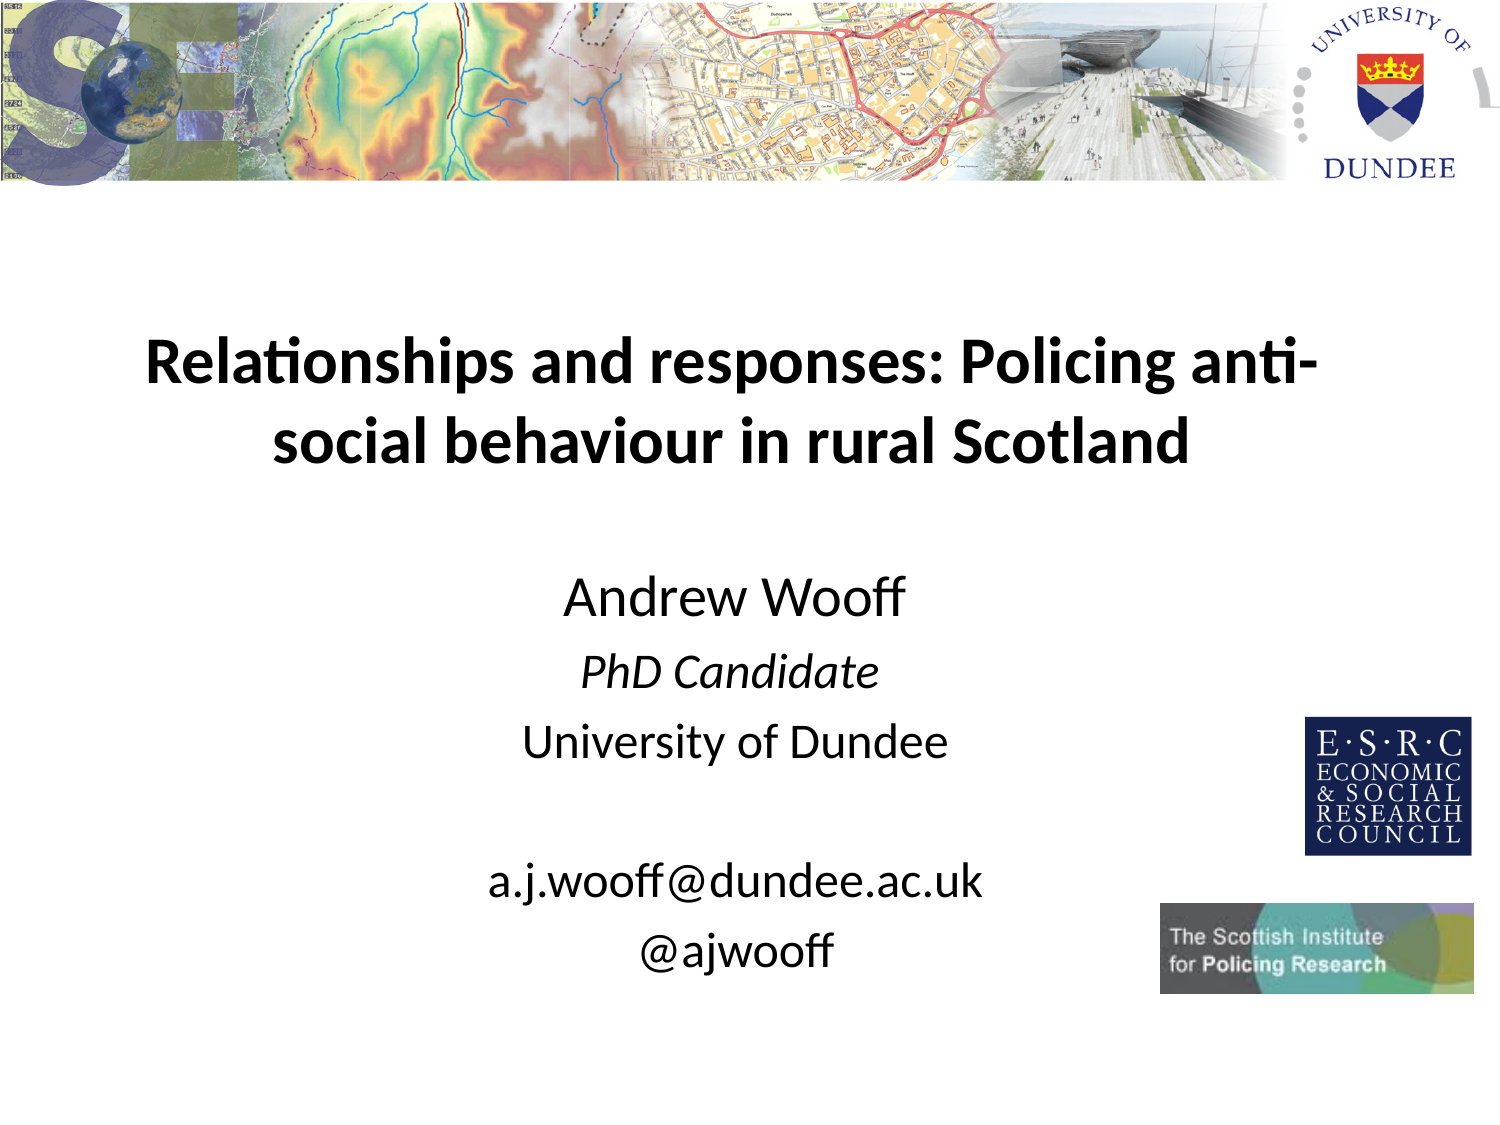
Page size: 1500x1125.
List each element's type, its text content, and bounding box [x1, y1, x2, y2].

picture [1302, 714, 1474, 858]
picture [0, 0, 1500, 186]
title Relationships and responses: Policing anti-social behaviour in rural Scotland [77, 208, 1389, 647]
subtitle Andrew Wooff PhD Candidate University of Dundee a.j.wooff@dundee.ac.uk @ajwooff [168, 550, 1303, 1082]
picture [1159, 902, 1474, 994]
